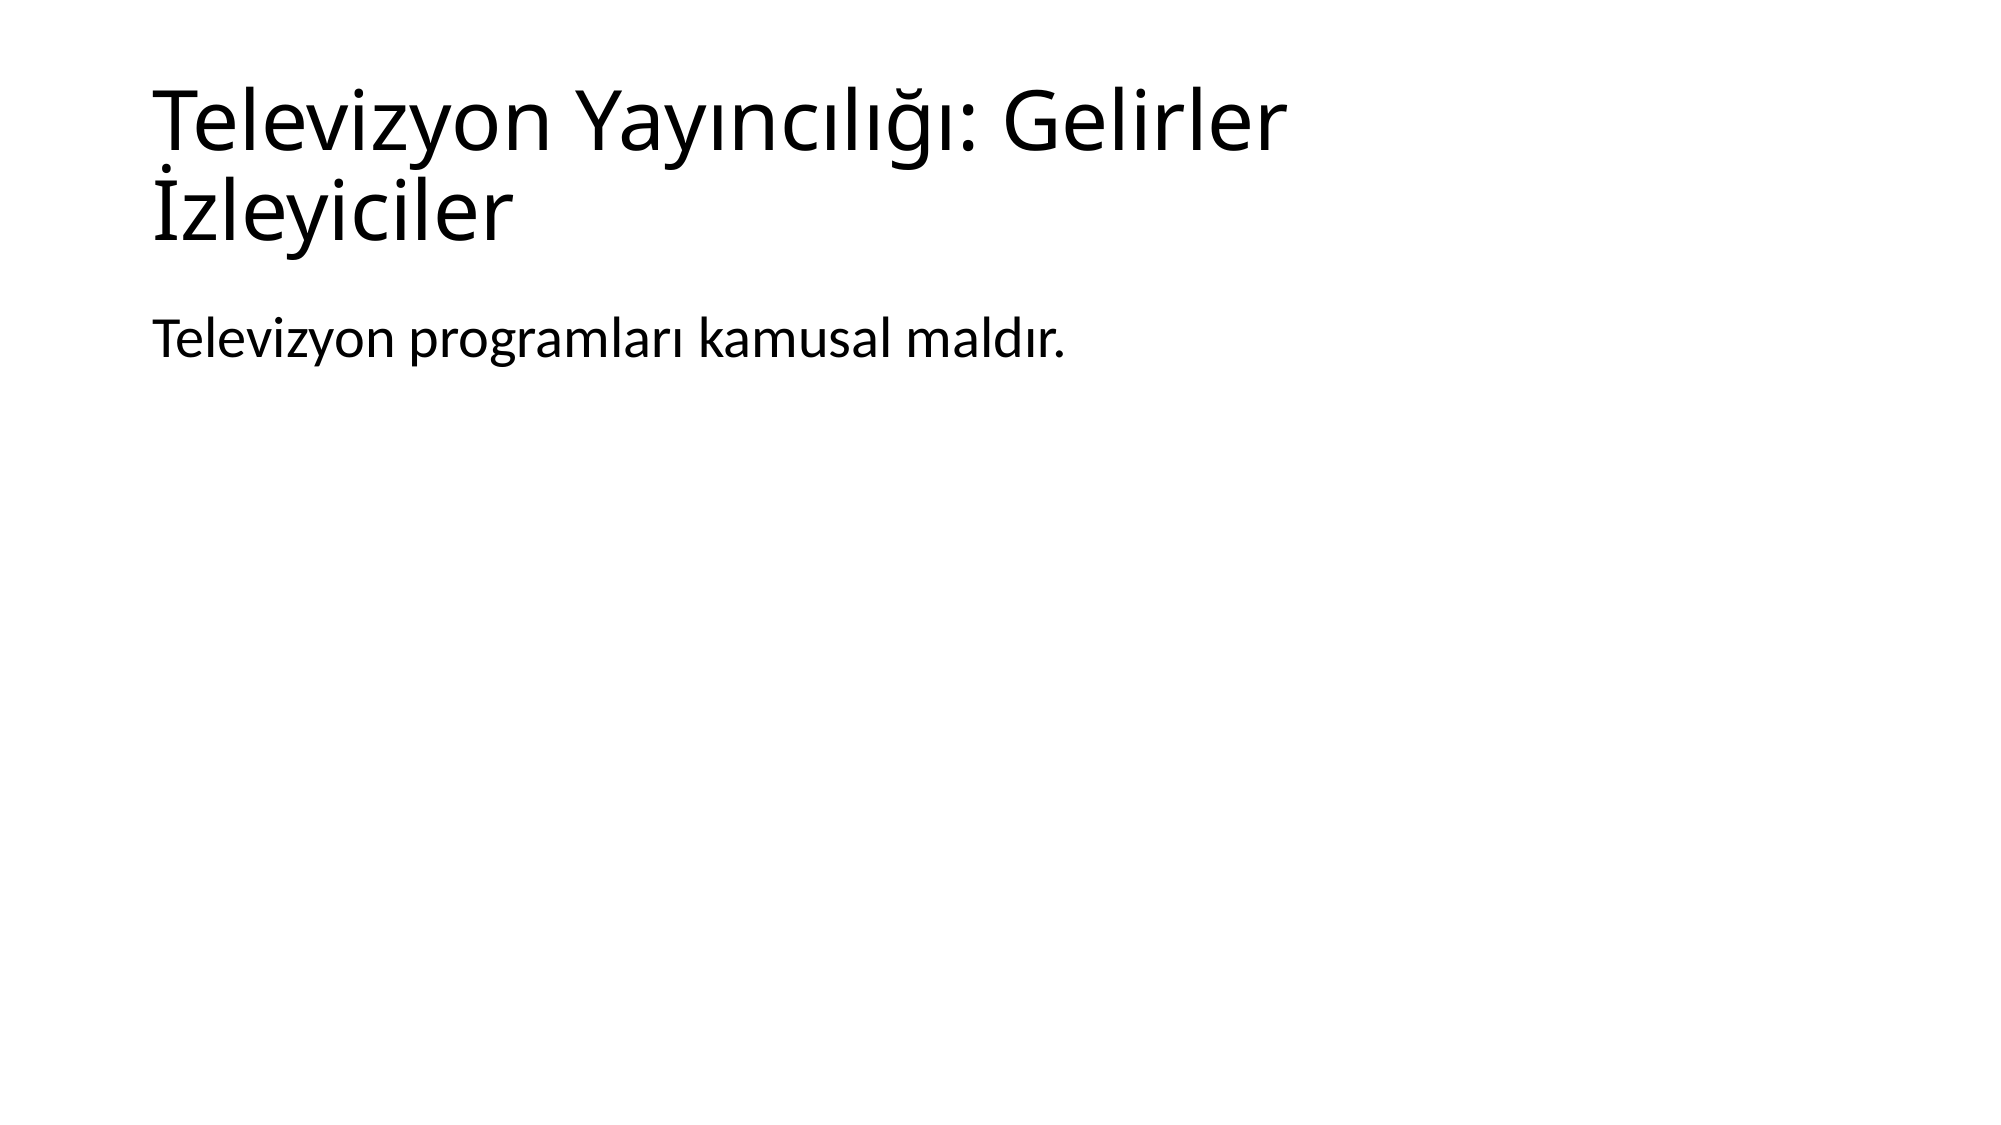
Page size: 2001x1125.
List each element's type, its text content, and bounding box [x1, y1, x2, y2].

title Televizyon Yayıncılığı: Gelirler İzleyiciler [137, 59, 1863, 278]
list Televizyon programları kamusal maldır. [137, 299, 1863, 1014]
